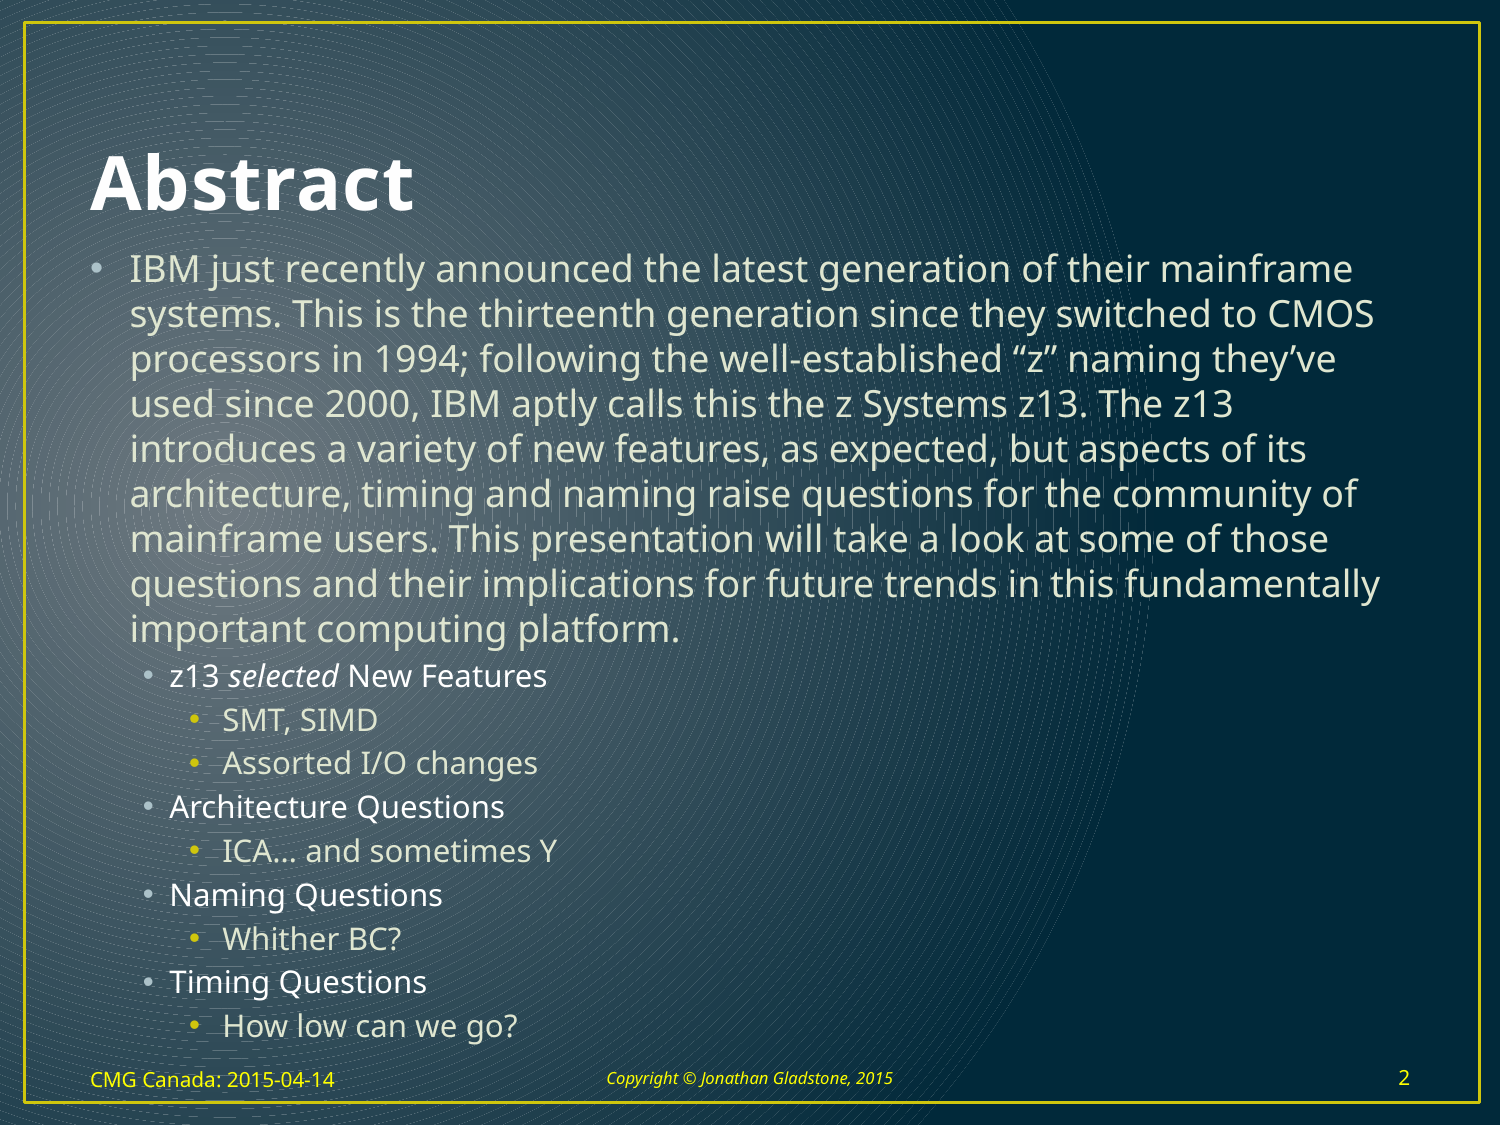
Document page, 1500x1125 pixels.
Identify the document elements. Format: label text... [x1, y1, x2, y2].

title Abstract [75, 45, 1425, 233]
slide_number 2 [1074, 1062, 1425, 1096]
list IBM just recently announced the latest generation of their mainframe systems. This is the thirteenth generation since they switched to CMOS processors in 1994; following the well-established “z” naming they’ve used since 2000, IBM aptly calls this the z Systems z13. The z13 introduces a variety of new features, as expected, but aspects of its architecture, timing and naming raise questions for the community of mainframe users. This presentation will take a look at some of those questions and their implications for future trends in this fundamentally important computing platform. z13 selected New Features SMT, SIMD Assorted I/O changes Architecture Questions ICA… and sometimes Y Naming Questions Whither BC? Timing Questions How low can we go? [75, 237, 1425, 1063]
footer Copyright © Jonathan Gladstone, 2015 [464, 1062, 1036, 1096]
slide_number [75, 1062, 425, 1096]
